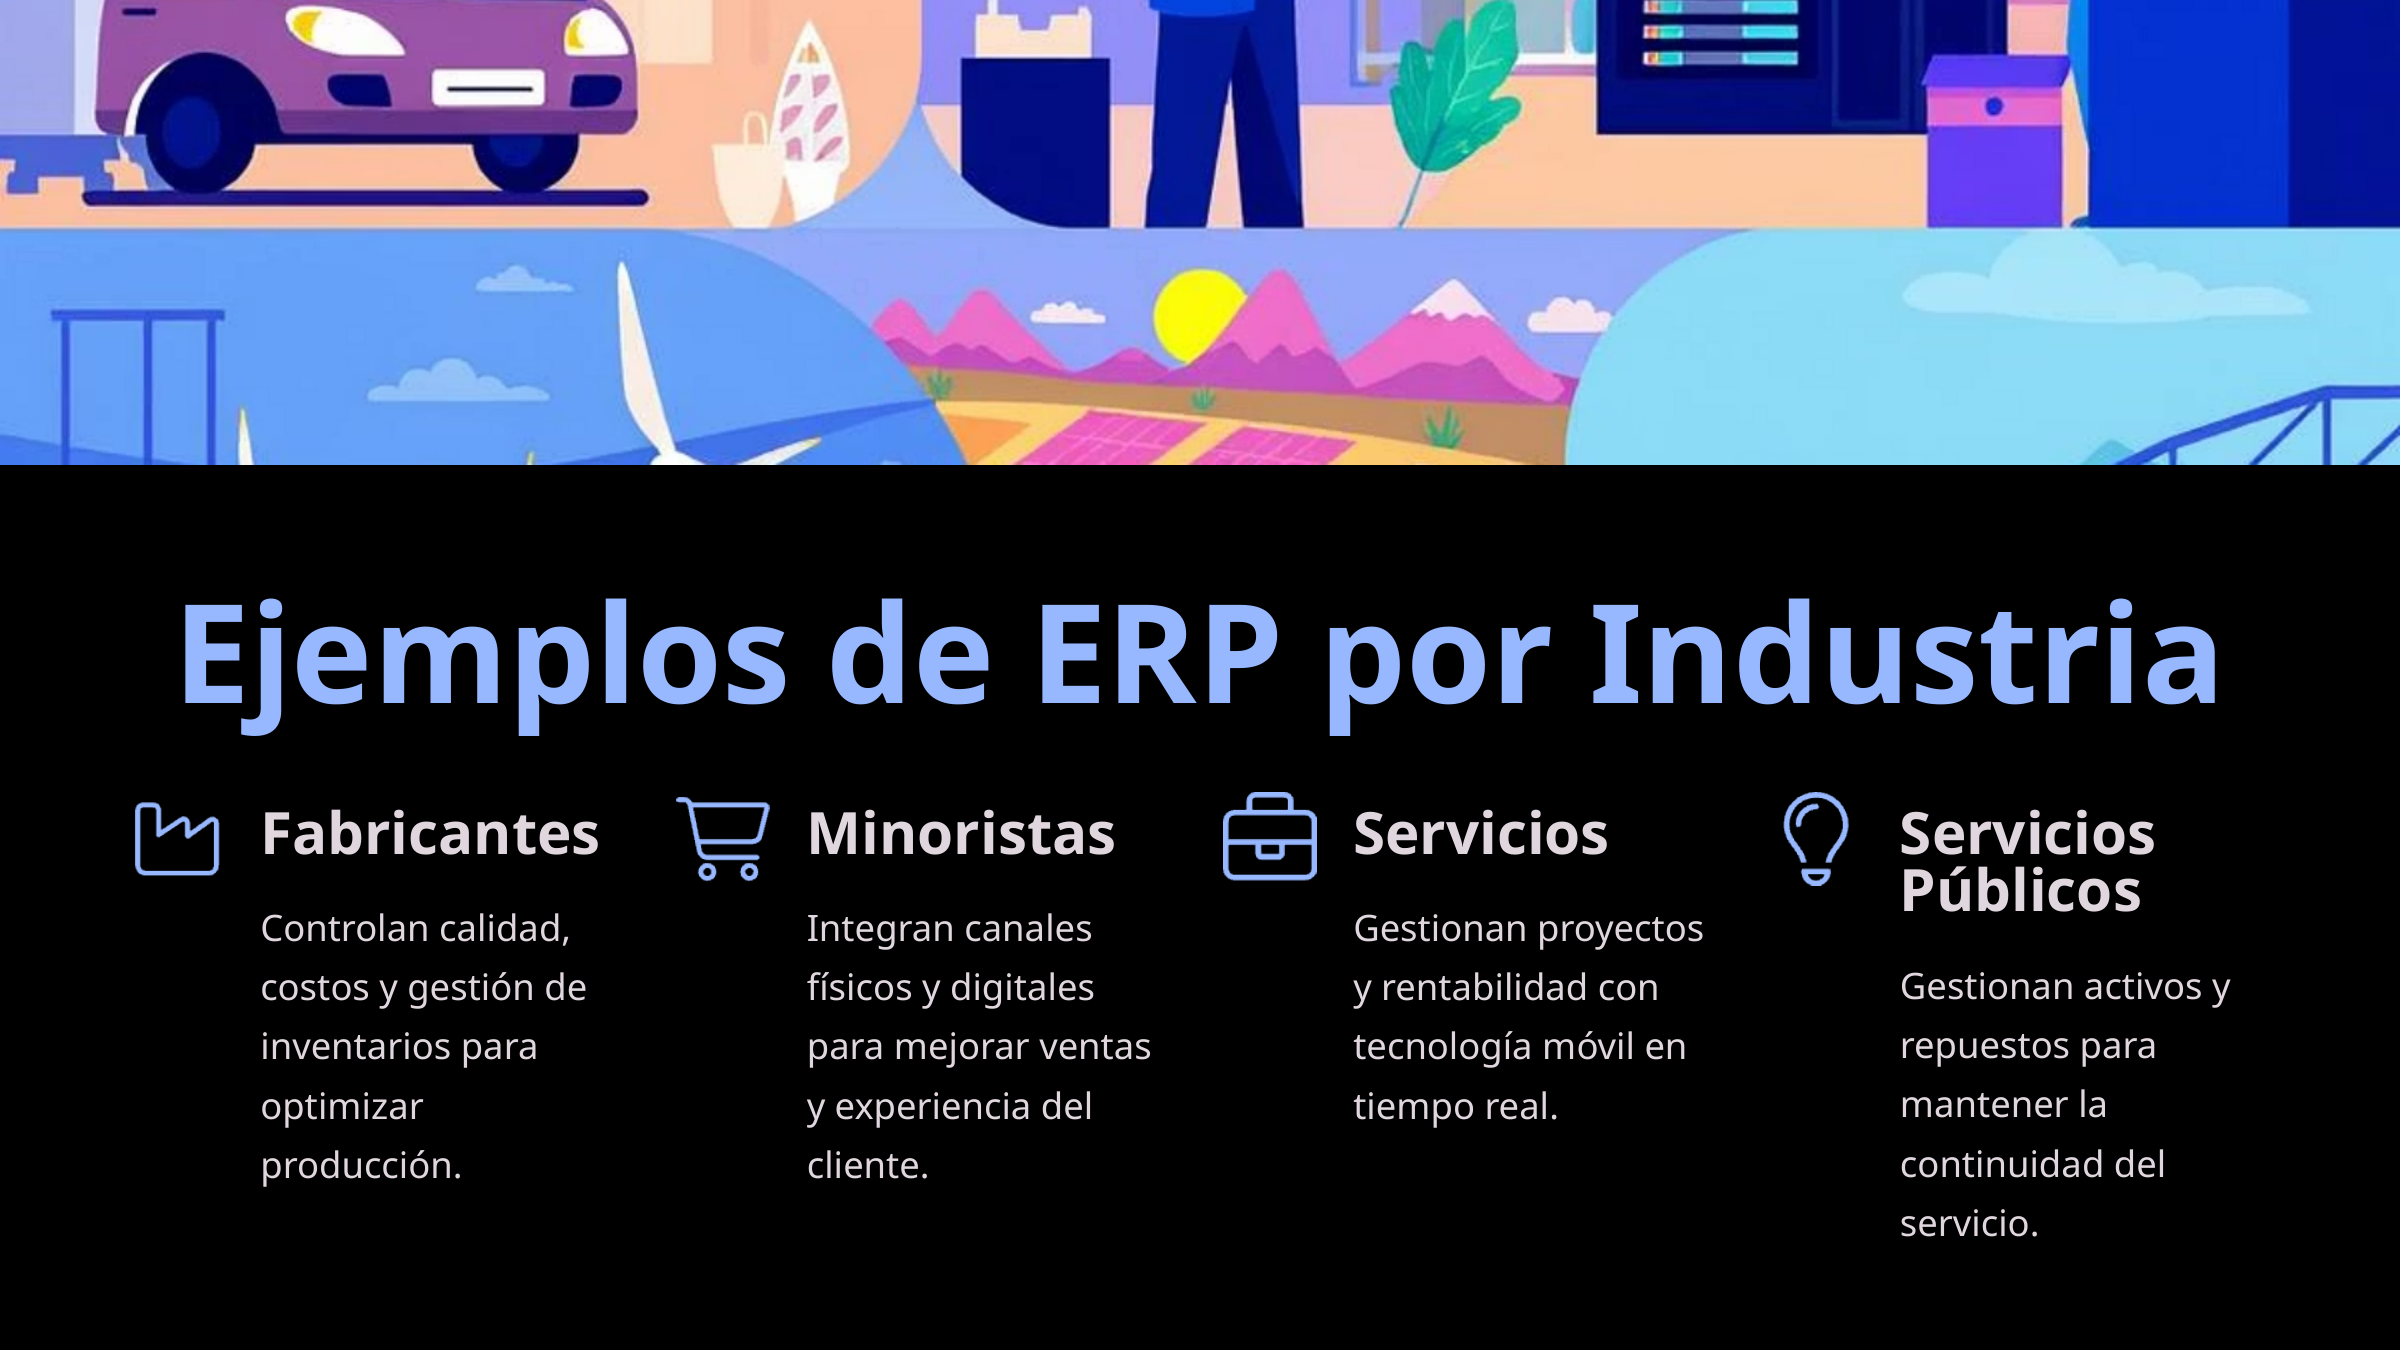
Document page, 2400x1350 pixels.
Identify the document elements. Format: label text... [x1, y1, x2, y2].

picture [0, 0, 2400, 466]
text_box Servicios Públicos [1899, 808, 2270, 925]
text_box Ejemplos de ERP por Industria [209, 570, 2191, 731]
picture [1223, 792, 1317, 887]
text_box Controlan calidad, costos y gestión de inventarios para optimizar producción. [260, 889, 631, 1187]
text_box Fabricantes [260, 808, 631, 867]
text_box Gestionan proyectos y rentabilidad con tecnología móvil en tiempo real. [1353, 889, 1724, 1128]
text_box Minoristas [806, 808, 1177, 867]
picture [1769, 792, 1863, 887]
text_box Servicios [1353, 808, 1724, 867]
picture [129, 792, 224, 887]
text_box Gestionan activos y repuestos para mantener la continuidad del servicio. [1899, 947, 2270, 1245]
picture [676, 792, 770, 887]
text_box Integran canales físicos y digitales para mejorar ventas y experiencia del cliente. [806, 889, 1177, 1187]
